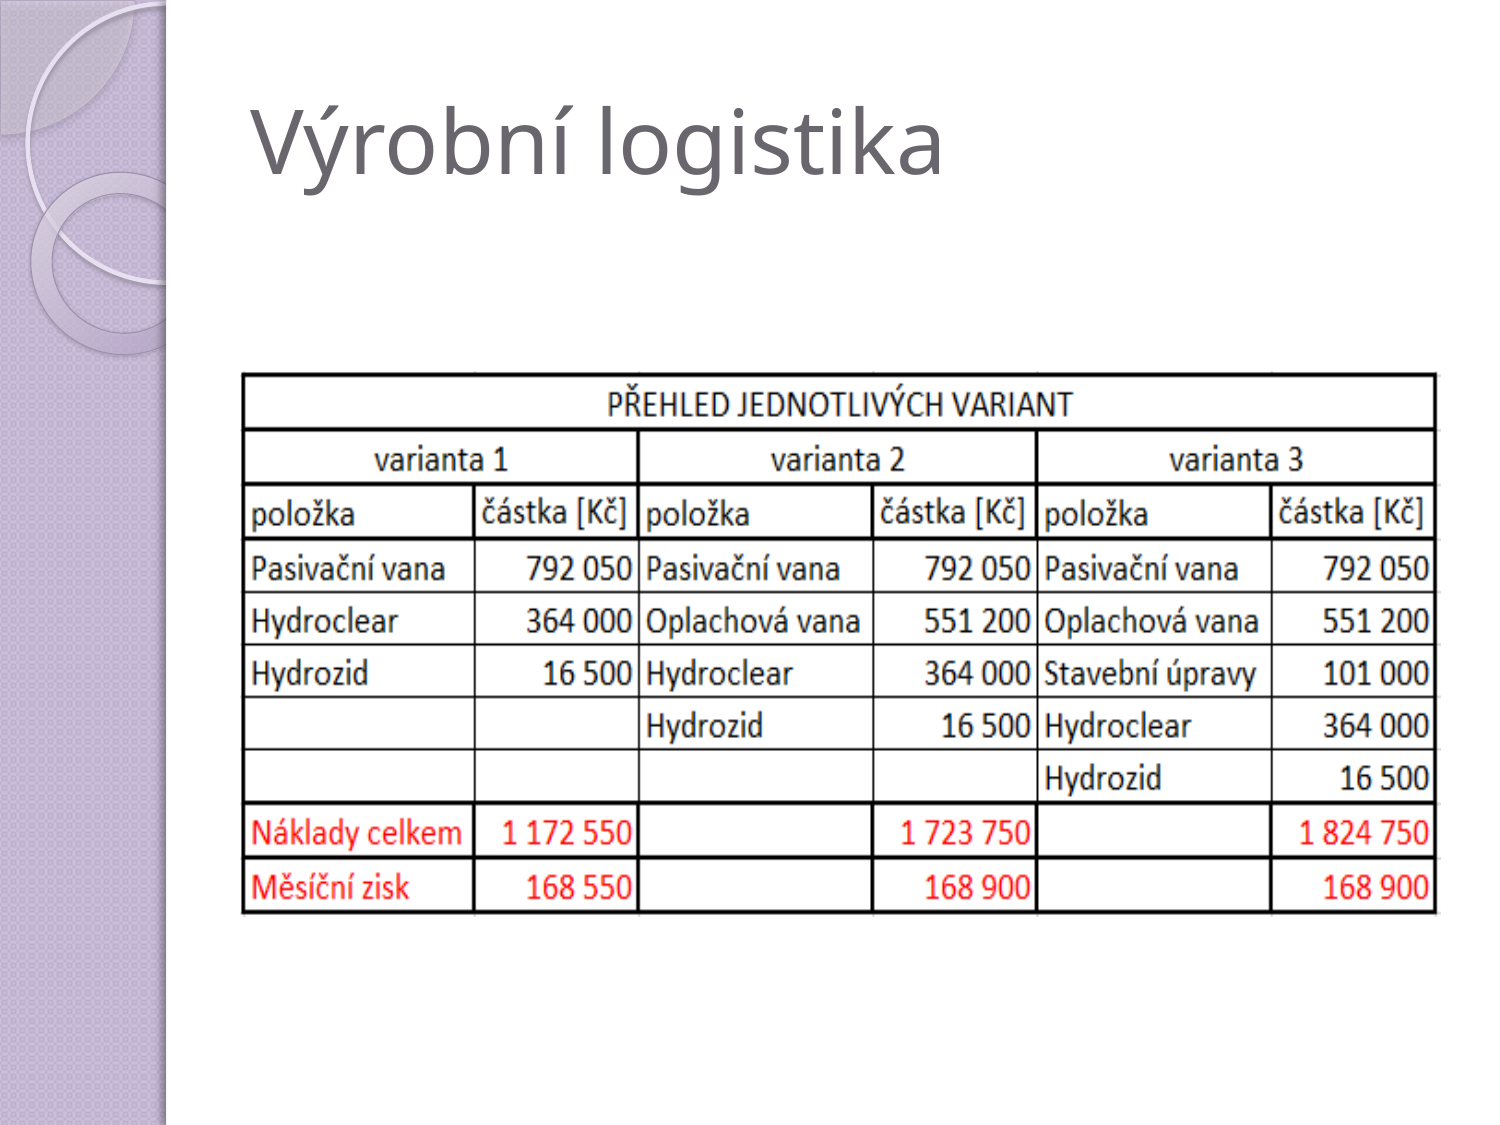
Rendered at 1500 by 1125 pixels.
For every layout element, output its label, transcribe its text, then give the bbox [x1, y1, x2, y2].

title Výrobní logistika [235, 45, 1466, 233]
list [240, 371, 1441, 918]
